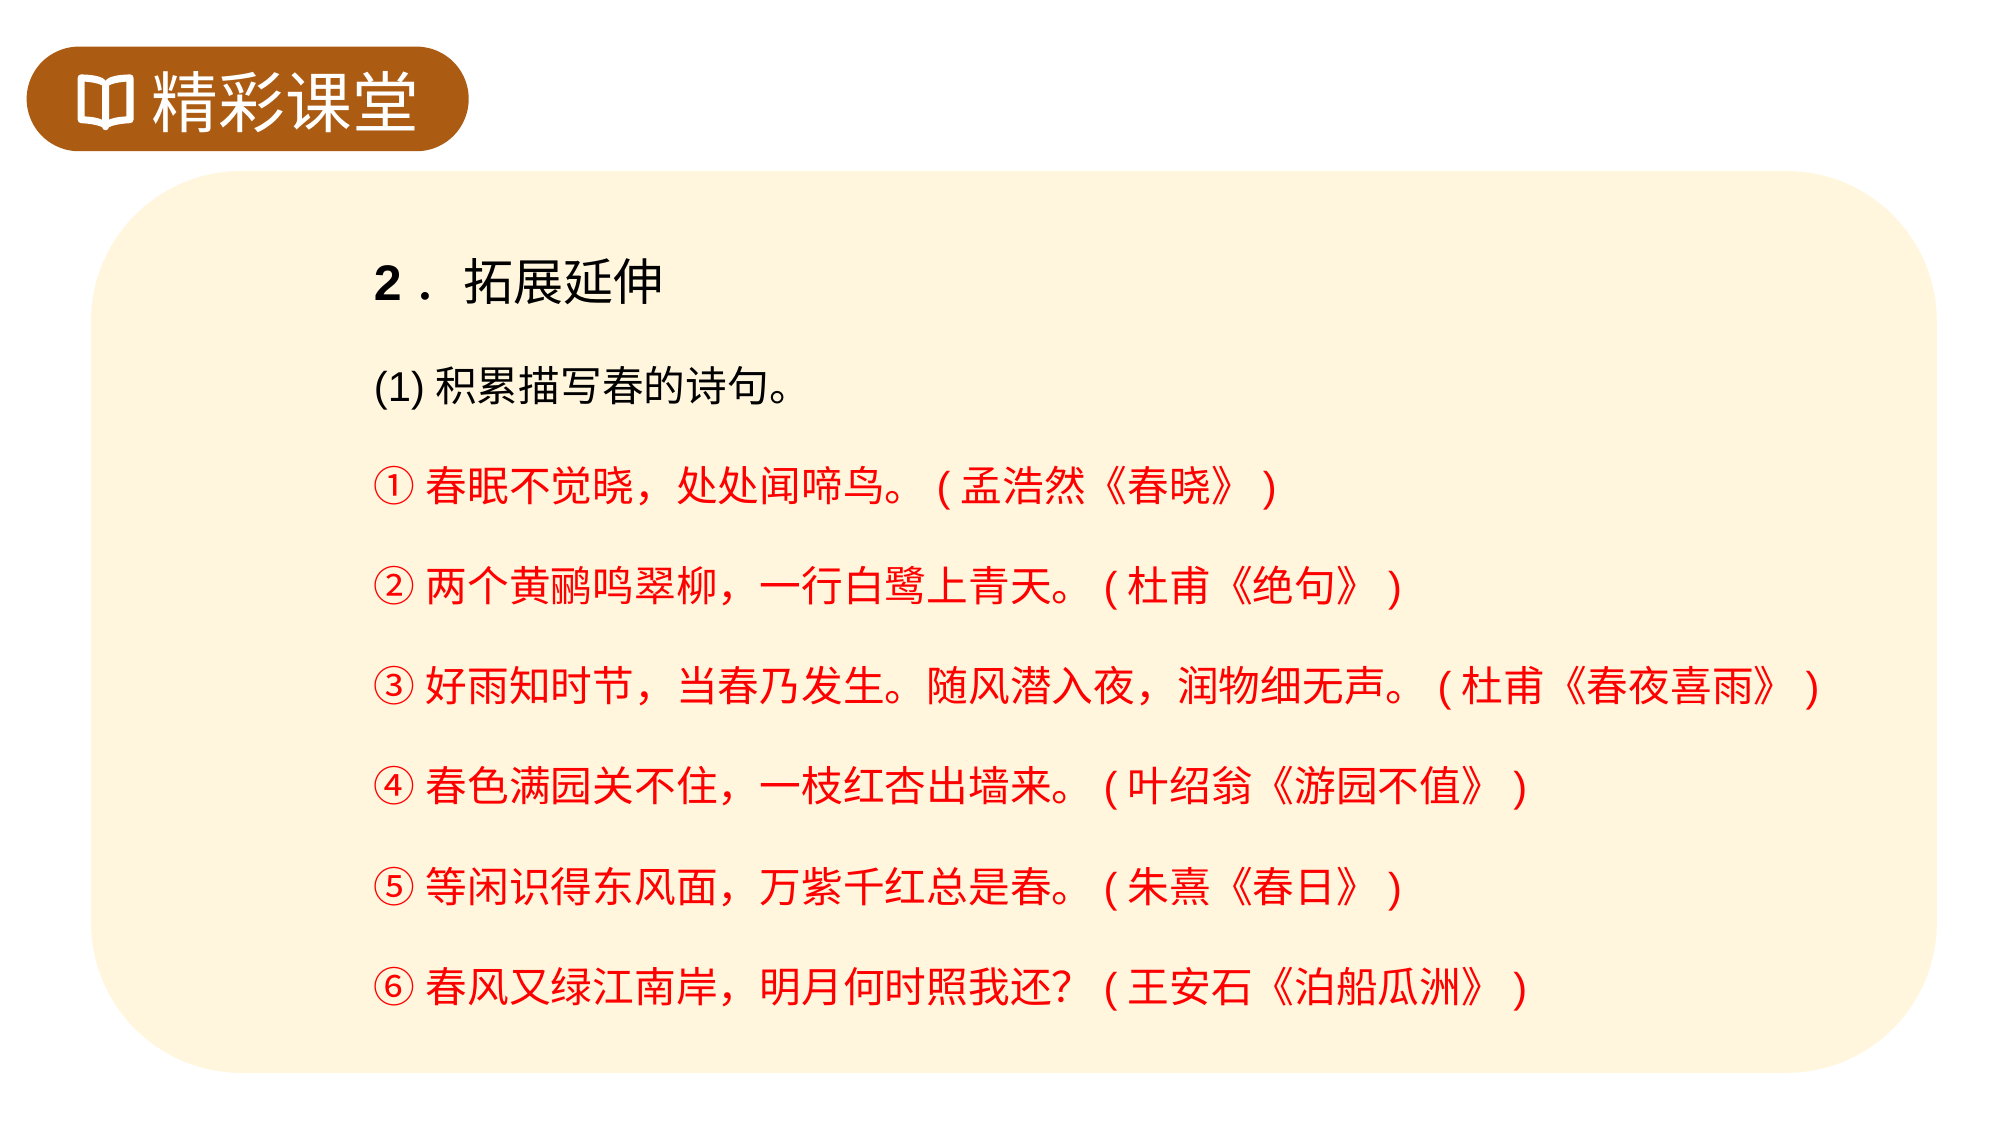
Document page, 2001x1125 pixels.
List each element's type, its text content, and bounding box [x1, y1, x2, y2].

text_box 2．拓展延伸 (1)积累描写春的诗句。 ①春眠不觉晓，处处闻啼鸟。(孟浩然《春晓》) ②两个黄鹂鸣翠柳，一行白鹭上青天。(杜甫《绝句》) ③好雨知时节，当春乃发生。随风潜入夜，润物细无声。(杜甫《春夜喜雨》) ④春色满园关不住，一枝红杏出墙来。(叶绍翁《游园不值》) ⑤等闲识得东风面，万紫千红总是春。(朱熹《春日》) ⑥春风又绿江南岸，明月何时照我还？(王安石《泊船瓜洲》) [359, 182, 2000, 1018]
text_box [25, 45, 470, 153]
text_box [77, 74, 134, 131]
text_box 精彩课堂 [137, 53, 444, 149]
